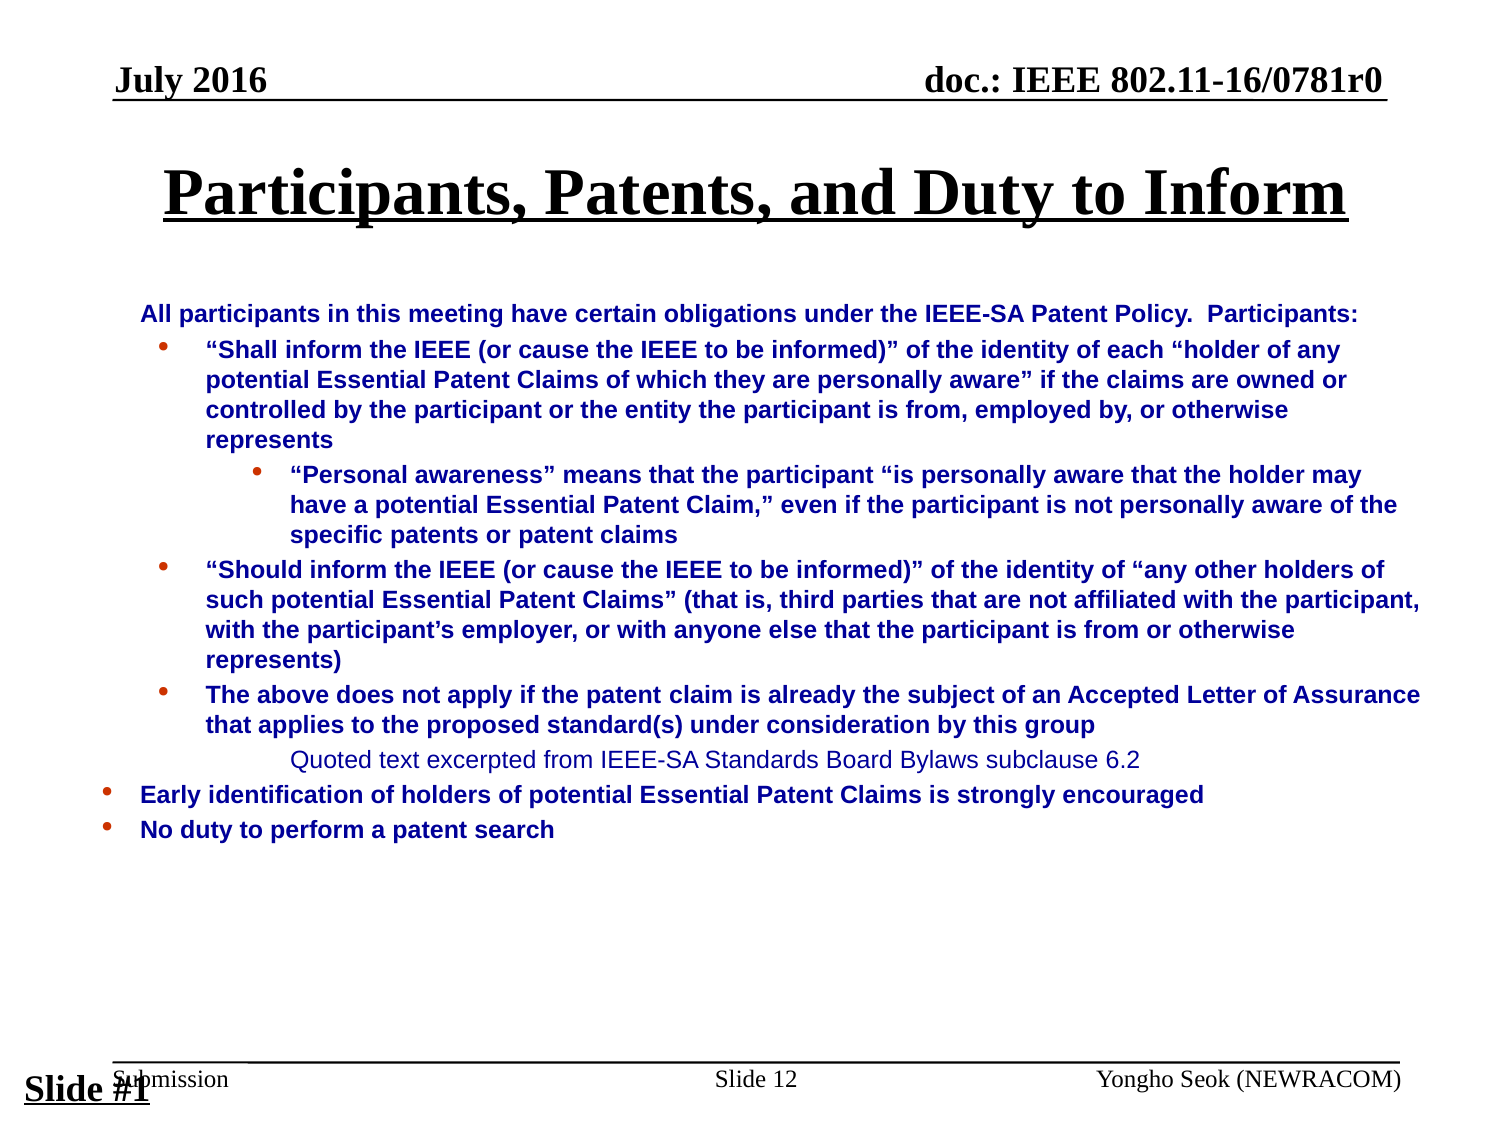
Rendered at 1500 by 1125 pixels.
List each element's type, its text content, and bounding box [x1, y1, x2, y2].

text_box [87, 37, 1438, 163]
text_box All participants in this meeting have certain obligations under the IEEE-SA Patent Policy. Participants: “Shall inform the IEEE (or cause the IEEE to be informed)” of the identity of each “holder of any potential Essential Patent Claims of which they are personally aware” if the claims are owned or controlled by the participant or the entity the participant is from, employed by, or otherwise represents “Personal awareness” means that the participant “is personally aware that the holder may have a potential Essential Patent Claim,” even if the participant is not personally aware of the specific patents or patent claims “Should inform the IEEE (or cause the IEEE to be informed)” of the identity of “any other holders of such potential Essential Patent Claims” (that is, third parties that are not affiliated with the participant, with the participant’s employer, or with anyone else that the participant is from or otherwise represents) The above does not apply if the patent claim is already the subject of an Accepted Letter of Assurance that applies to the proposed standard(s) under consideration by this group Quoted text excerpted from IEEE-SA Standards Board Bylaws subclause 6.2 Early identification of holders of potential Essential Patent Claims is strongly encouraged No duty to perform a patent search [87, 262, 1438, 913]
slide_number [114, 54, 274, 101]
text_box Slide #1 [9, 1056, 166, 1116]
footer Yongho Seok (NEWRACOM) [1092, 1061, 1402, 1093]
slide_number Slide 12 [712, 1061, 800, 1093]
title Participants, Patents, and Duty to Inform [62, 137, 1451, 238]
